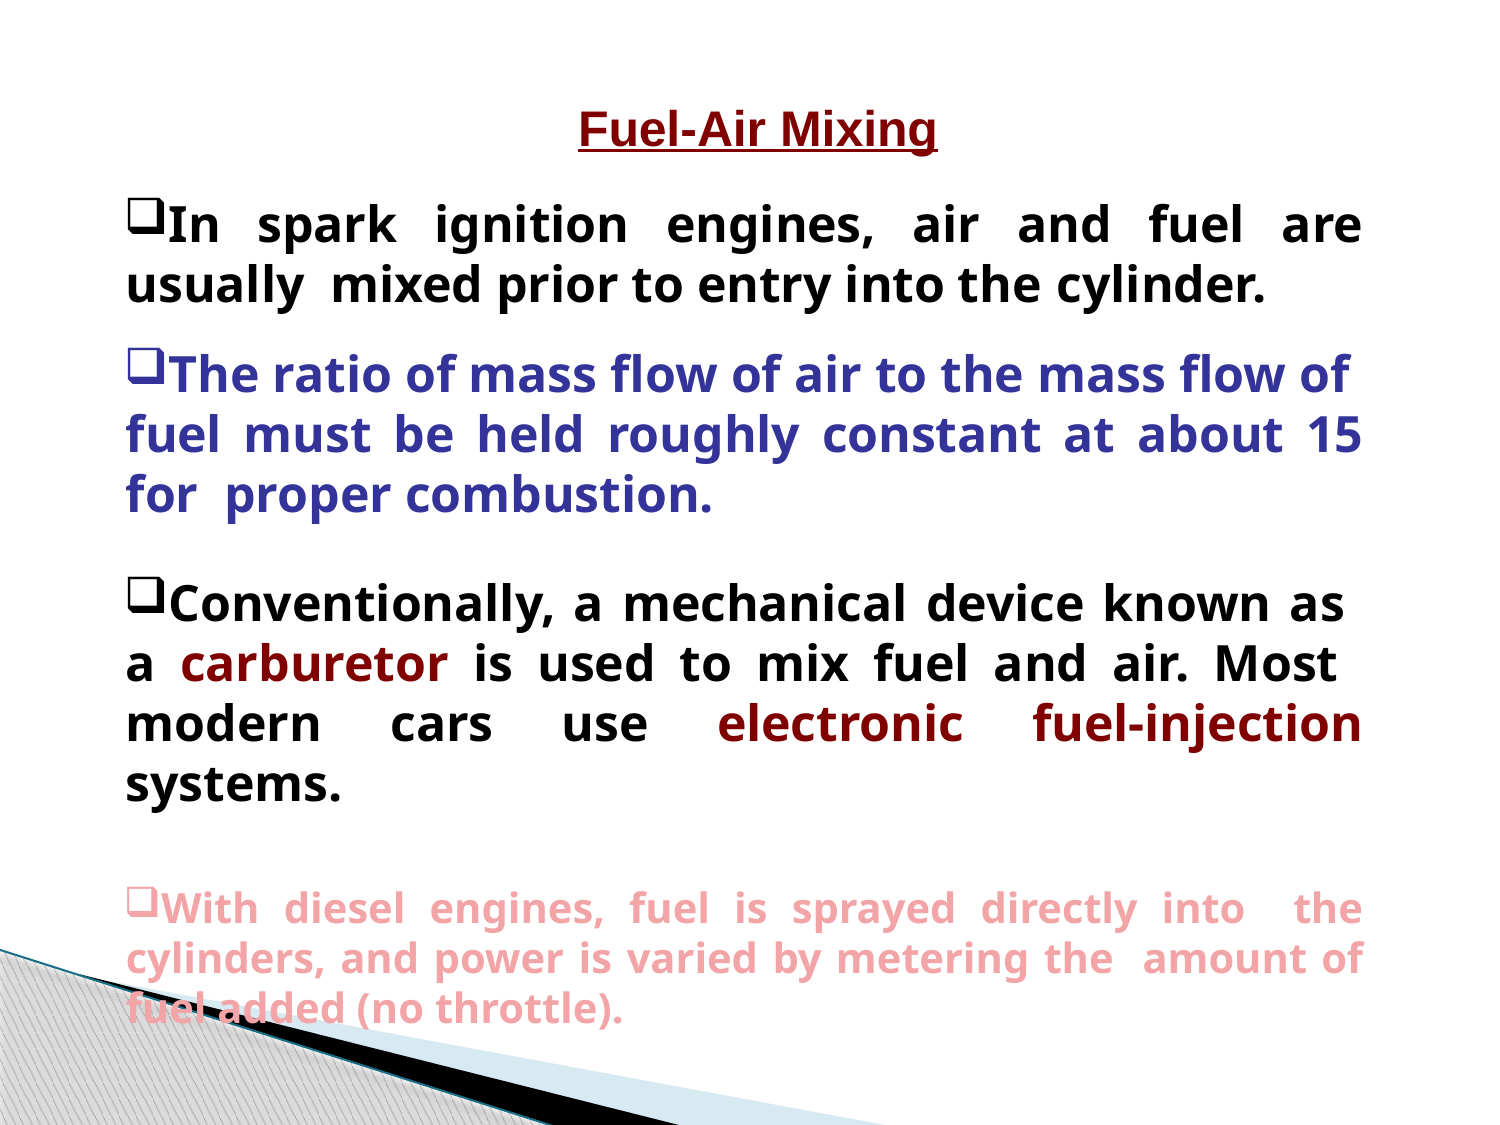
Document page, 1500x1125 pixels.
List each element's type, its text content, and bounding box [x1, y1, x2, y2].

text_box Fuel-Air Mixing In spark ignition engines, air and fuel are usually mixed prior to entry into the cylinder. The ratio of mass flow of air to the mass flow of fuel must be held roughly constant at about 15 for proper combustion. Conventionally, a mechanical device known as a carburetor is used to mix fuel and air. Most modern cars use electronic fuel-injection systems. With diesel engines, fuel is sprayed directly into the cylinders, and power is varied by metering the amount of fuel added (no throttle). [123, 96, 1364, 1033]
